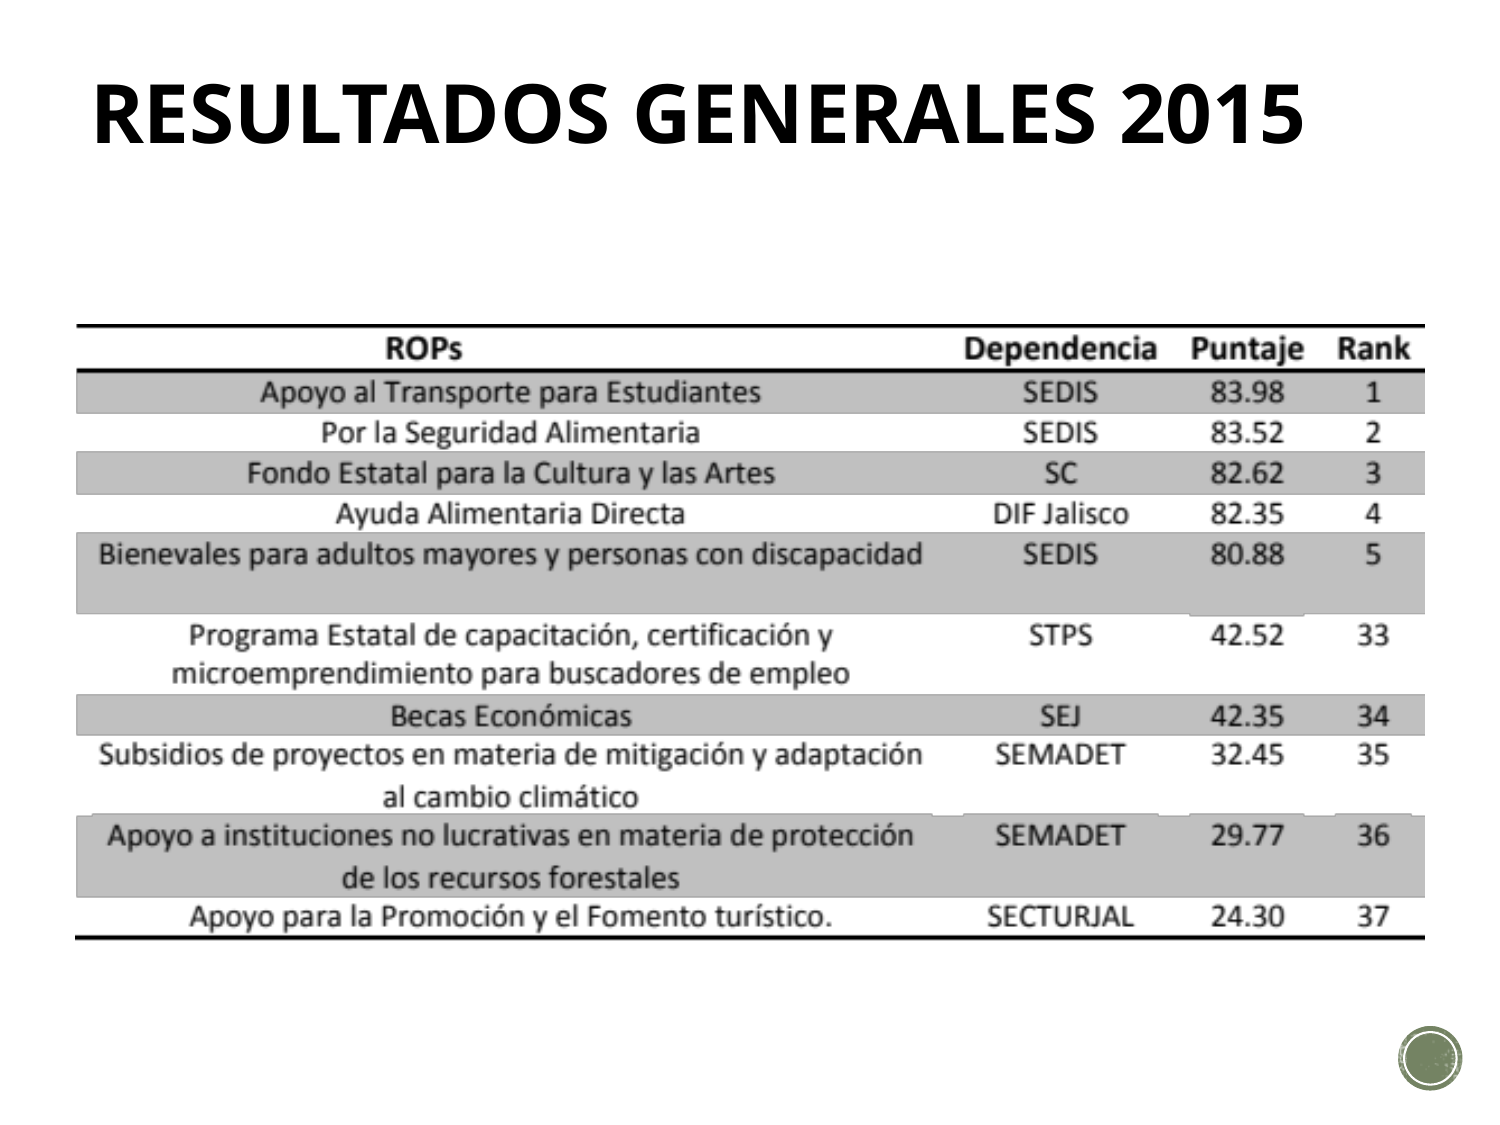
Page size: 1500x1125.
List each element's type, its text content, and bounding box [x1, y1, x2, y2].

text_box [78, 328, 1423, 1001]
title Resultados Generales 2015 [75, 36, 1425, 199]
